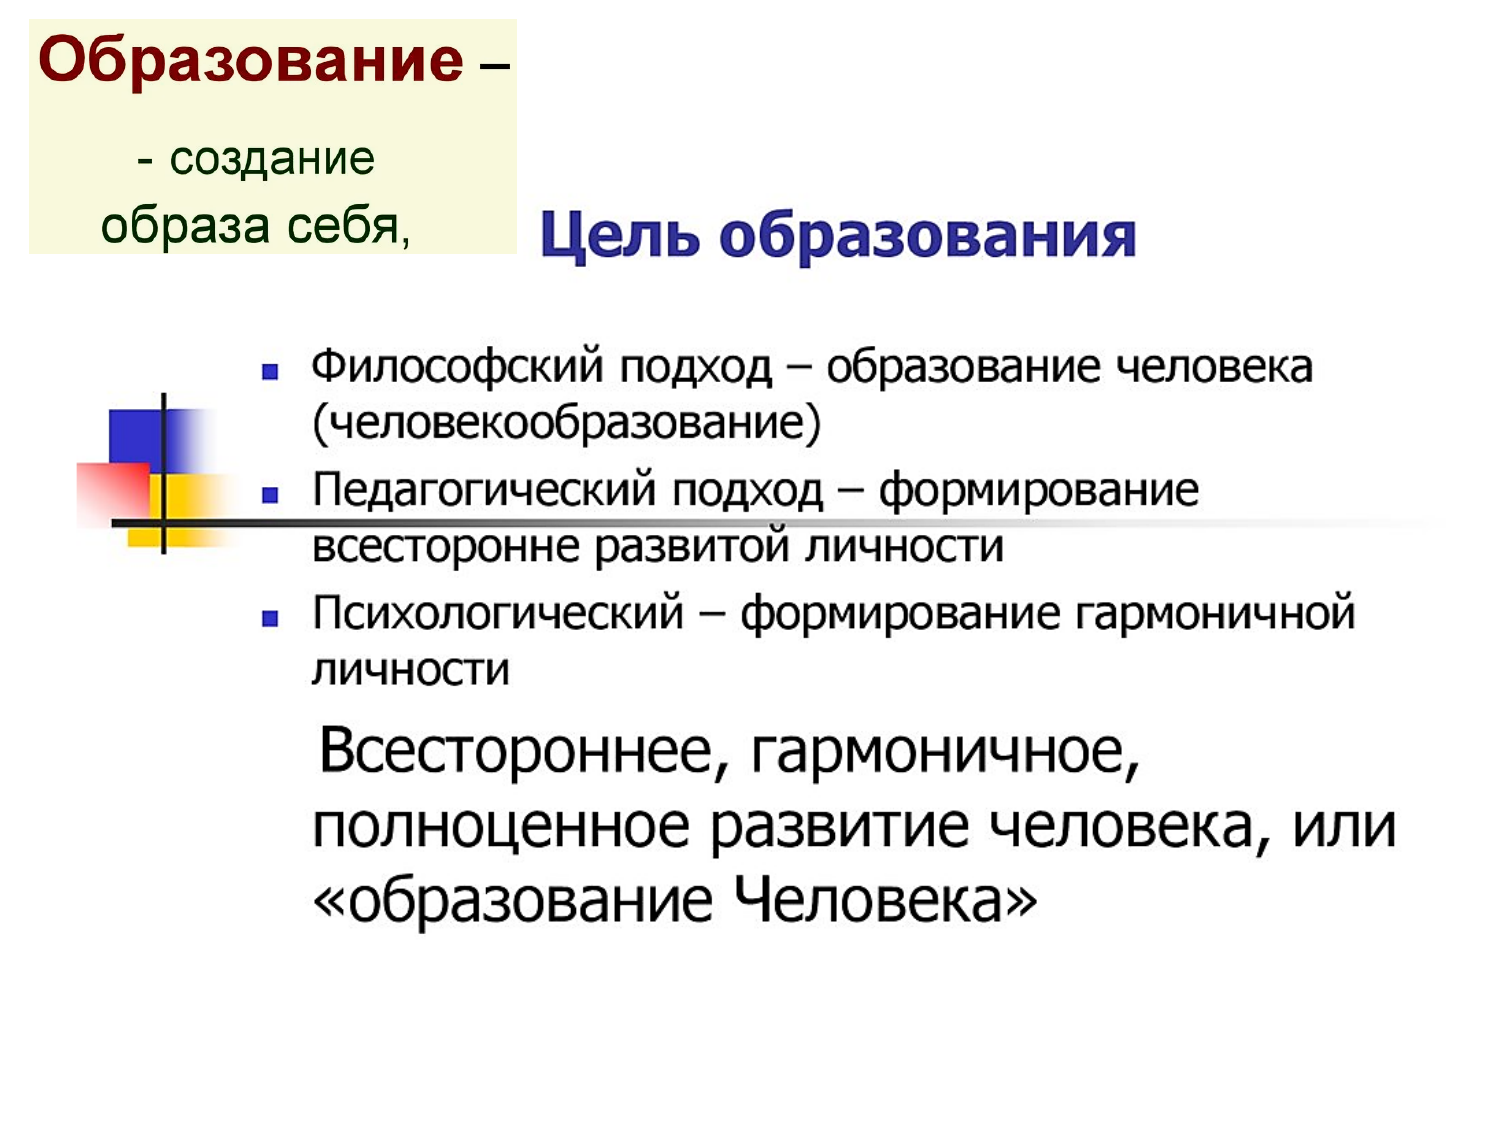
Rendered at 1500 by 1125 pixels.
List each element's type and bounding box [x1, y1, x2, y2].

picture [29, 19, 1448, 1047]
